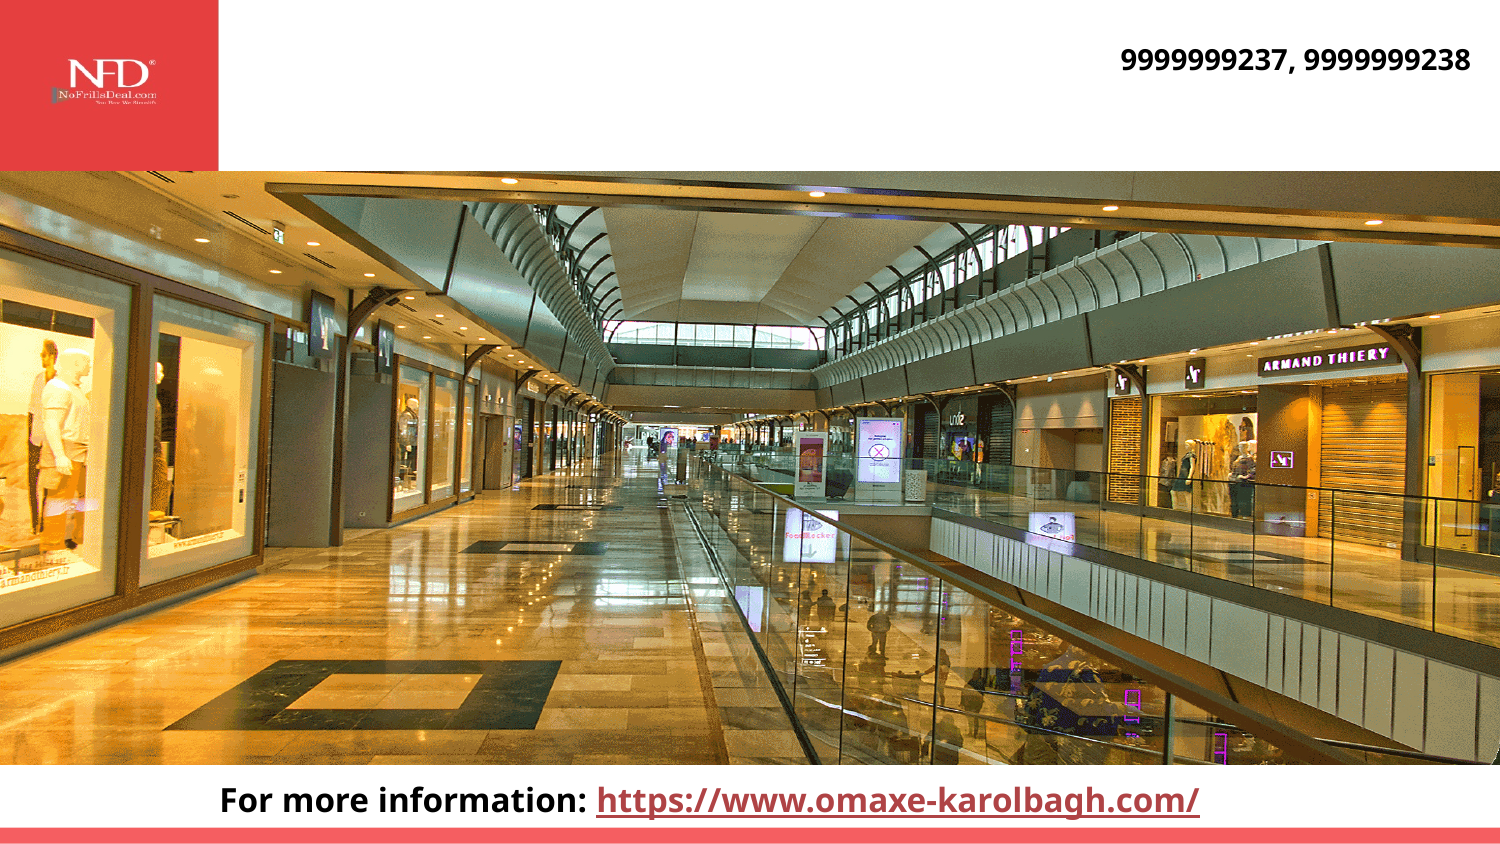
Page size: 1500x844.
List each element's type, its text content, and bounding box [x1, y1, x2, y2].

picture [0, 0, 1500, 765]
text_box For more information: https://www.omaxe-karolbagh.com/ [112, 774, 1317, 840]
text_box 9999999237, 9999999238 [1105, 26, 1500, 92]
